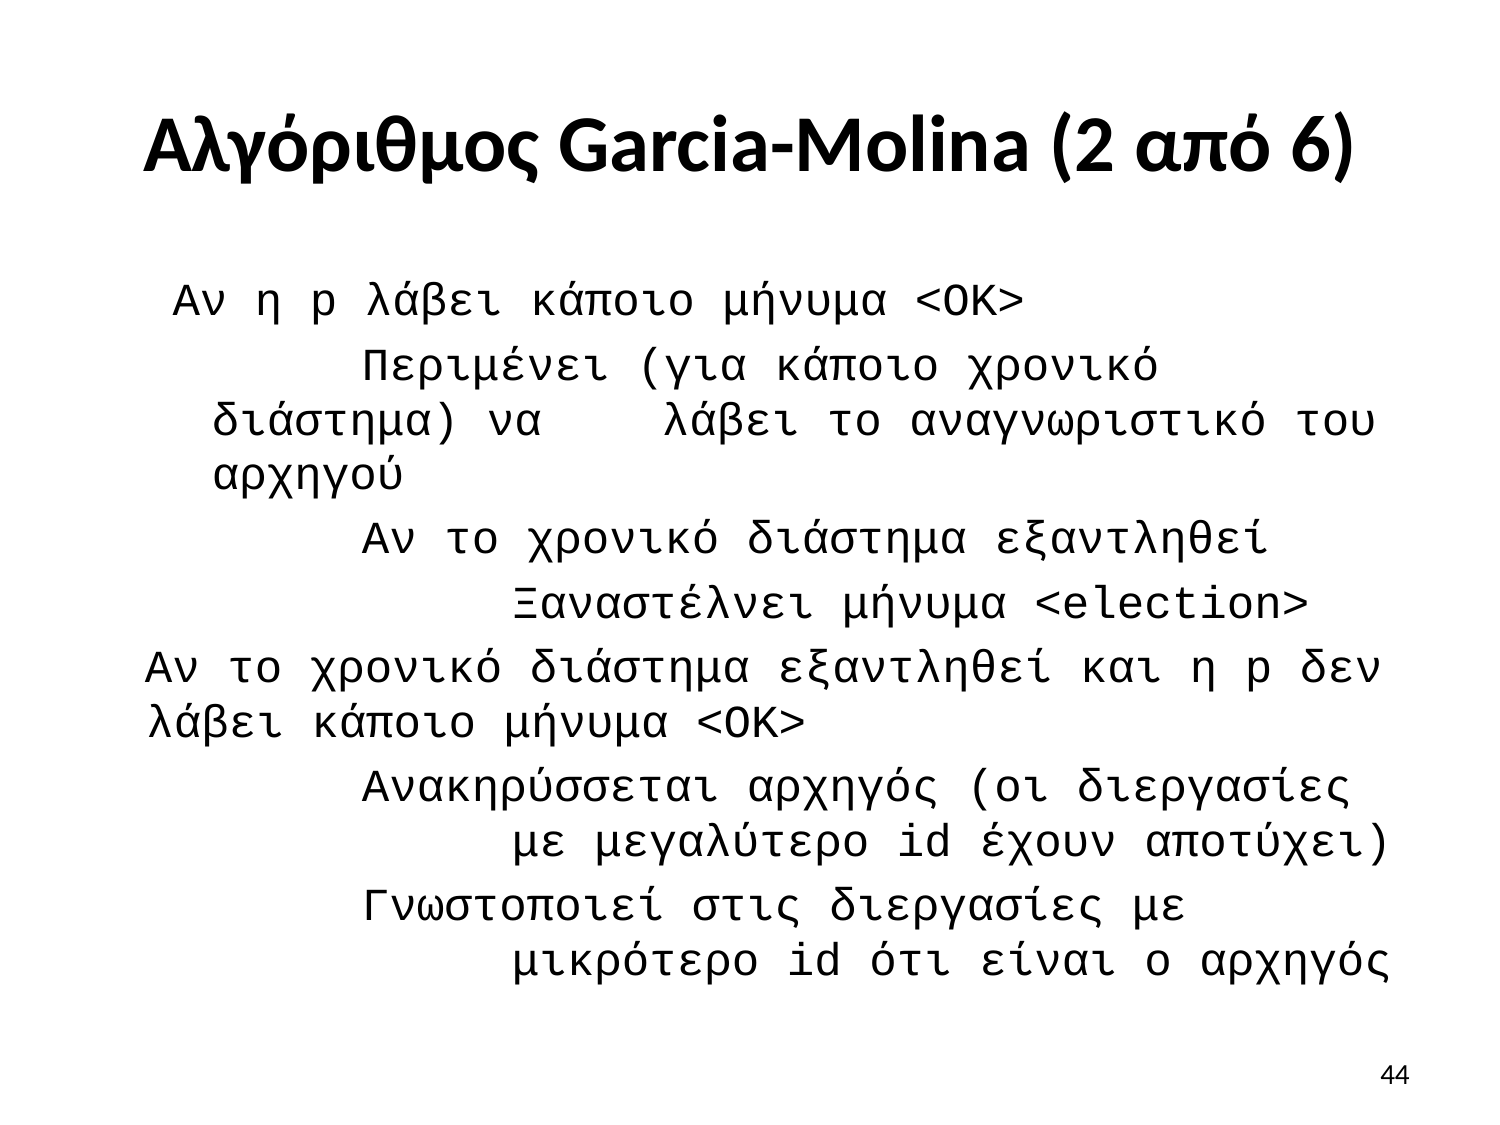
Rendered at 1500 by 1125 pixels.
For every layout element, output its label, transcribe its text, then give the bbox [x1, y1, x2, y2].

title Αλγόριθμος Garcia-Molina (2 από 6) [75, 45, 1425, 233]
slide_number 44 [1074, 1042, 1425, 1103]
list Αν η p λάβει κάποιο μήνυμα <ΟΚ> Περιμένει (για κάποιο χρονικό διάστημα) να λάβει το αναγνωριστικό του αρχηγού Αν το χρονικό διάστημα εξαντληθεί Ξαναστέλνει μήνυμα <election> Αν το χρονικό διάστημα εξαντληθεί και η p δεν λάβει κάποιο μήνυμα <OK> Ανακηρύσσεται αρχηγός (οι διεργασίες με μεγαλύτερο id έχουν αποτύχει) Γνωστοποιεί στις διεργασίες με μικρότερο id ότι είναι ο αρχηγός [75, 262, 1425, 1005]
